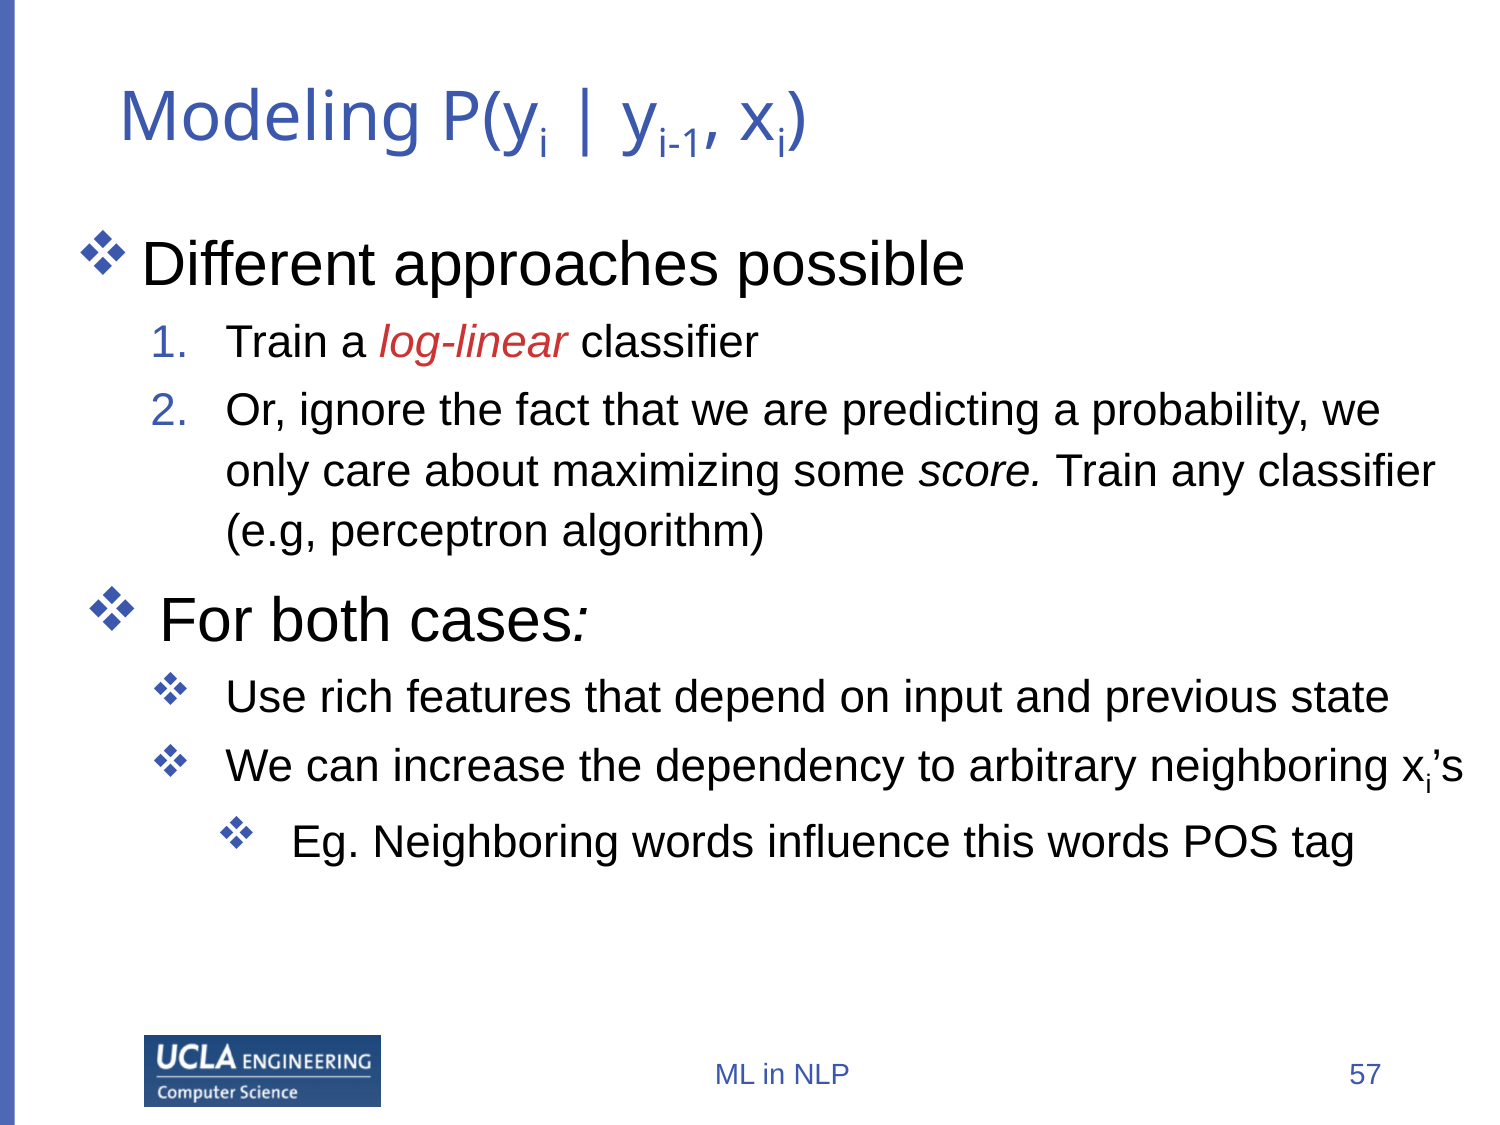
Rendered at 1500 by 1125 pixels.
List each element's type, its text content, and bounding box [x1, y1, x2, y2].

title Modeling P(yi | yi-1, xi) [103, 59, 1397, 171]
slide_number 57 [1177, 1042, 1397, 1103]
footer ML in NLP [496, 1042, 1069, 1103]
picture [144, 1035, 381, 1107]
list Different approaches possible Train a log-linear classifier Or, ignore the fact that we are predicting a probability, we only care about maximizing some score. Train any classifier (e.g, perceptron algorithm) For both cases: Use rich features that depend on input and previous state We can increase the dependency to arbitrary neighboring xi’s Eg. Neighboring words influence this words POS tag [60, 208, 1488, 1014]
